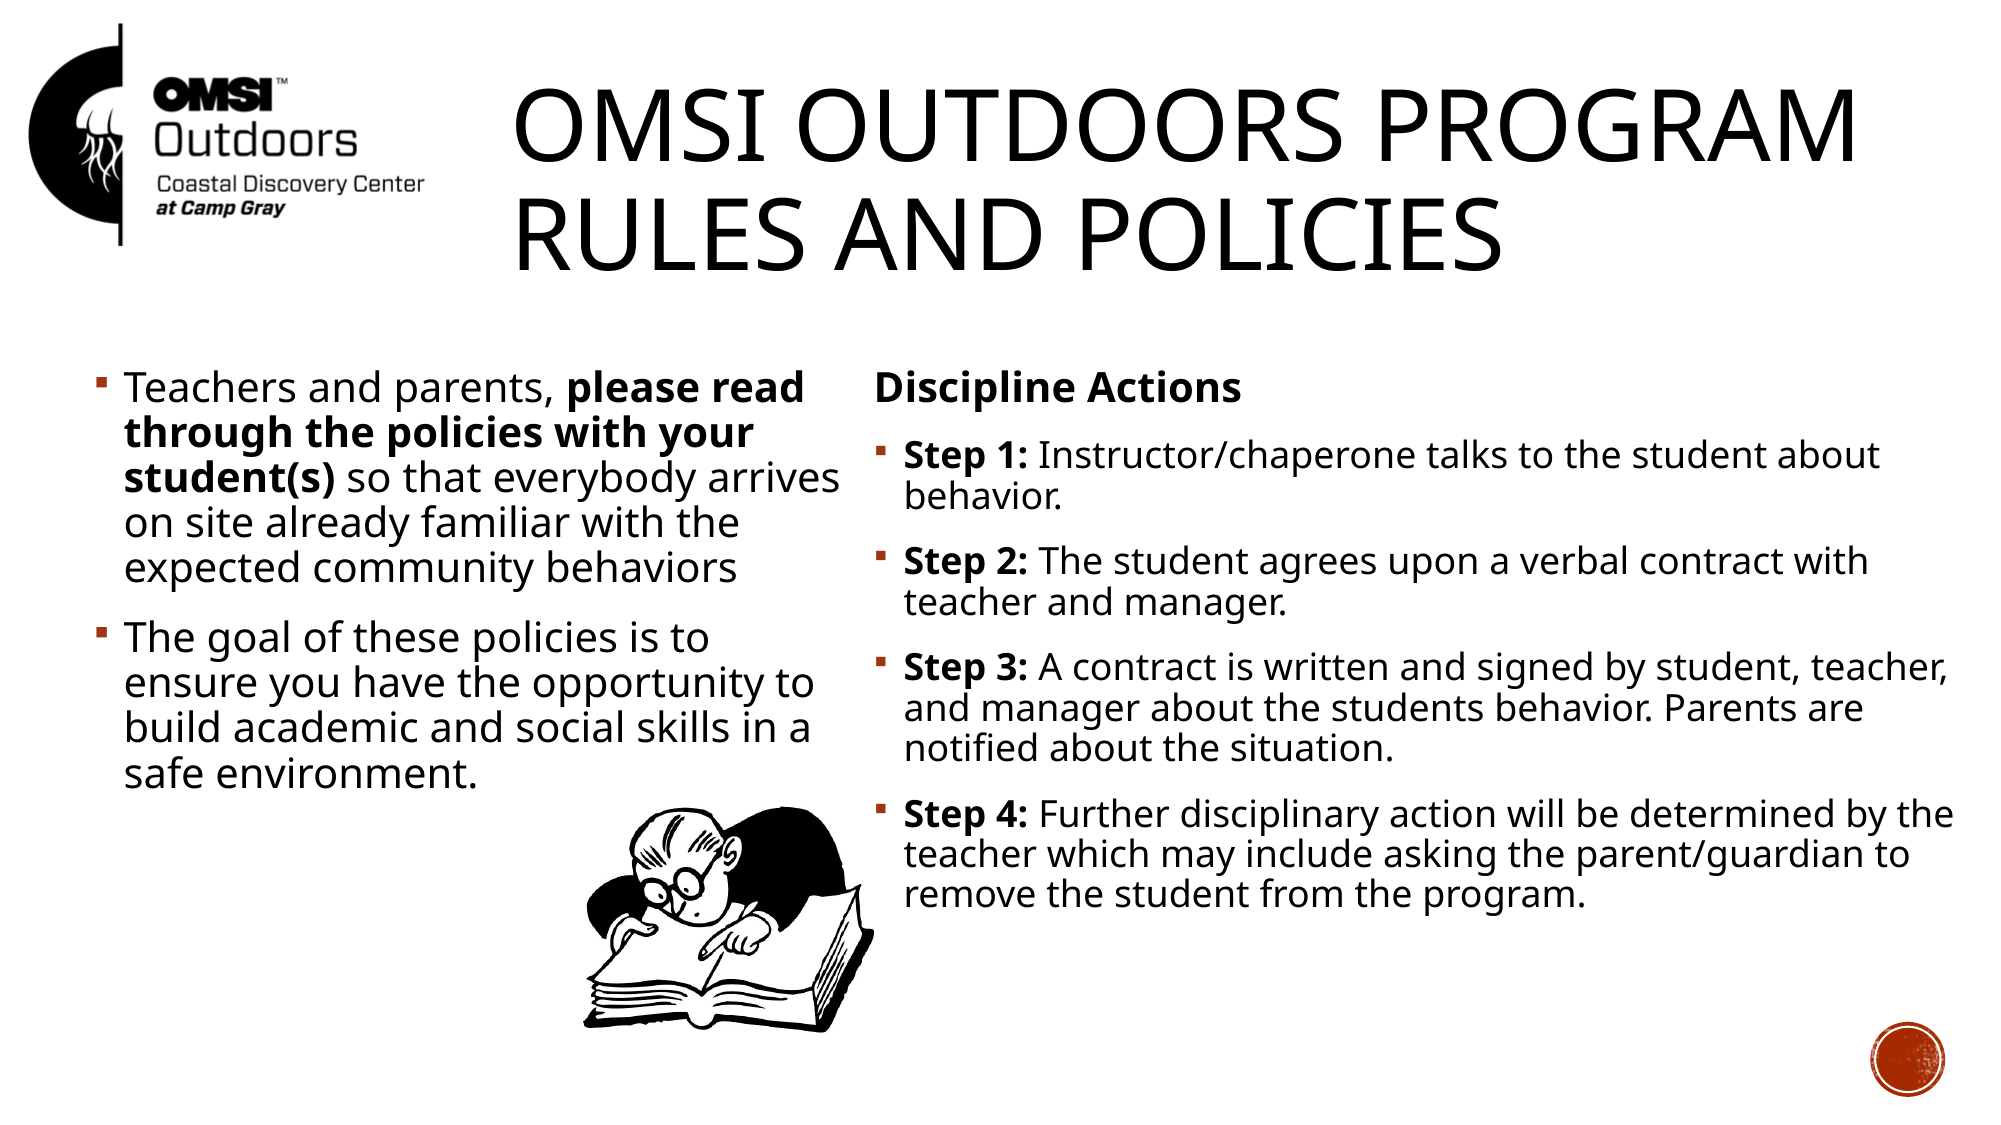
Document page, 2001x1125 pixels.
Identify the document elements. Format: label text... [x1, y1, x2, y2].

picture [583, 777, 874, 1065]
picture [0, 0, 453, 271]
list Discipline Actions Step 1: Instructor/chaperone talks to the student about behavior. Step 2: The student agrees upon a verbal contract with teacher and manager. Step 3: A contract is written and signed by student, teacher, and manager about the students behavior. Parents are notified about the situation. Step 4: Further disciplinary action will be determined by the teacher which may include asking the parent/guardian to remove the student from the program. [858, 359, 1972, 1012]
title OMSI Outdoors Program Rules and Policies [495, 51, 1888, 316]
list Teachers and parents, please read through the policies with your student(s) so that everybody arrives on site already familiar with the expected community behaviors The goal of these policies is to ensure you have the opportunity to build academic and social skills in a safe environment. [78, 359, 858, 1012]
